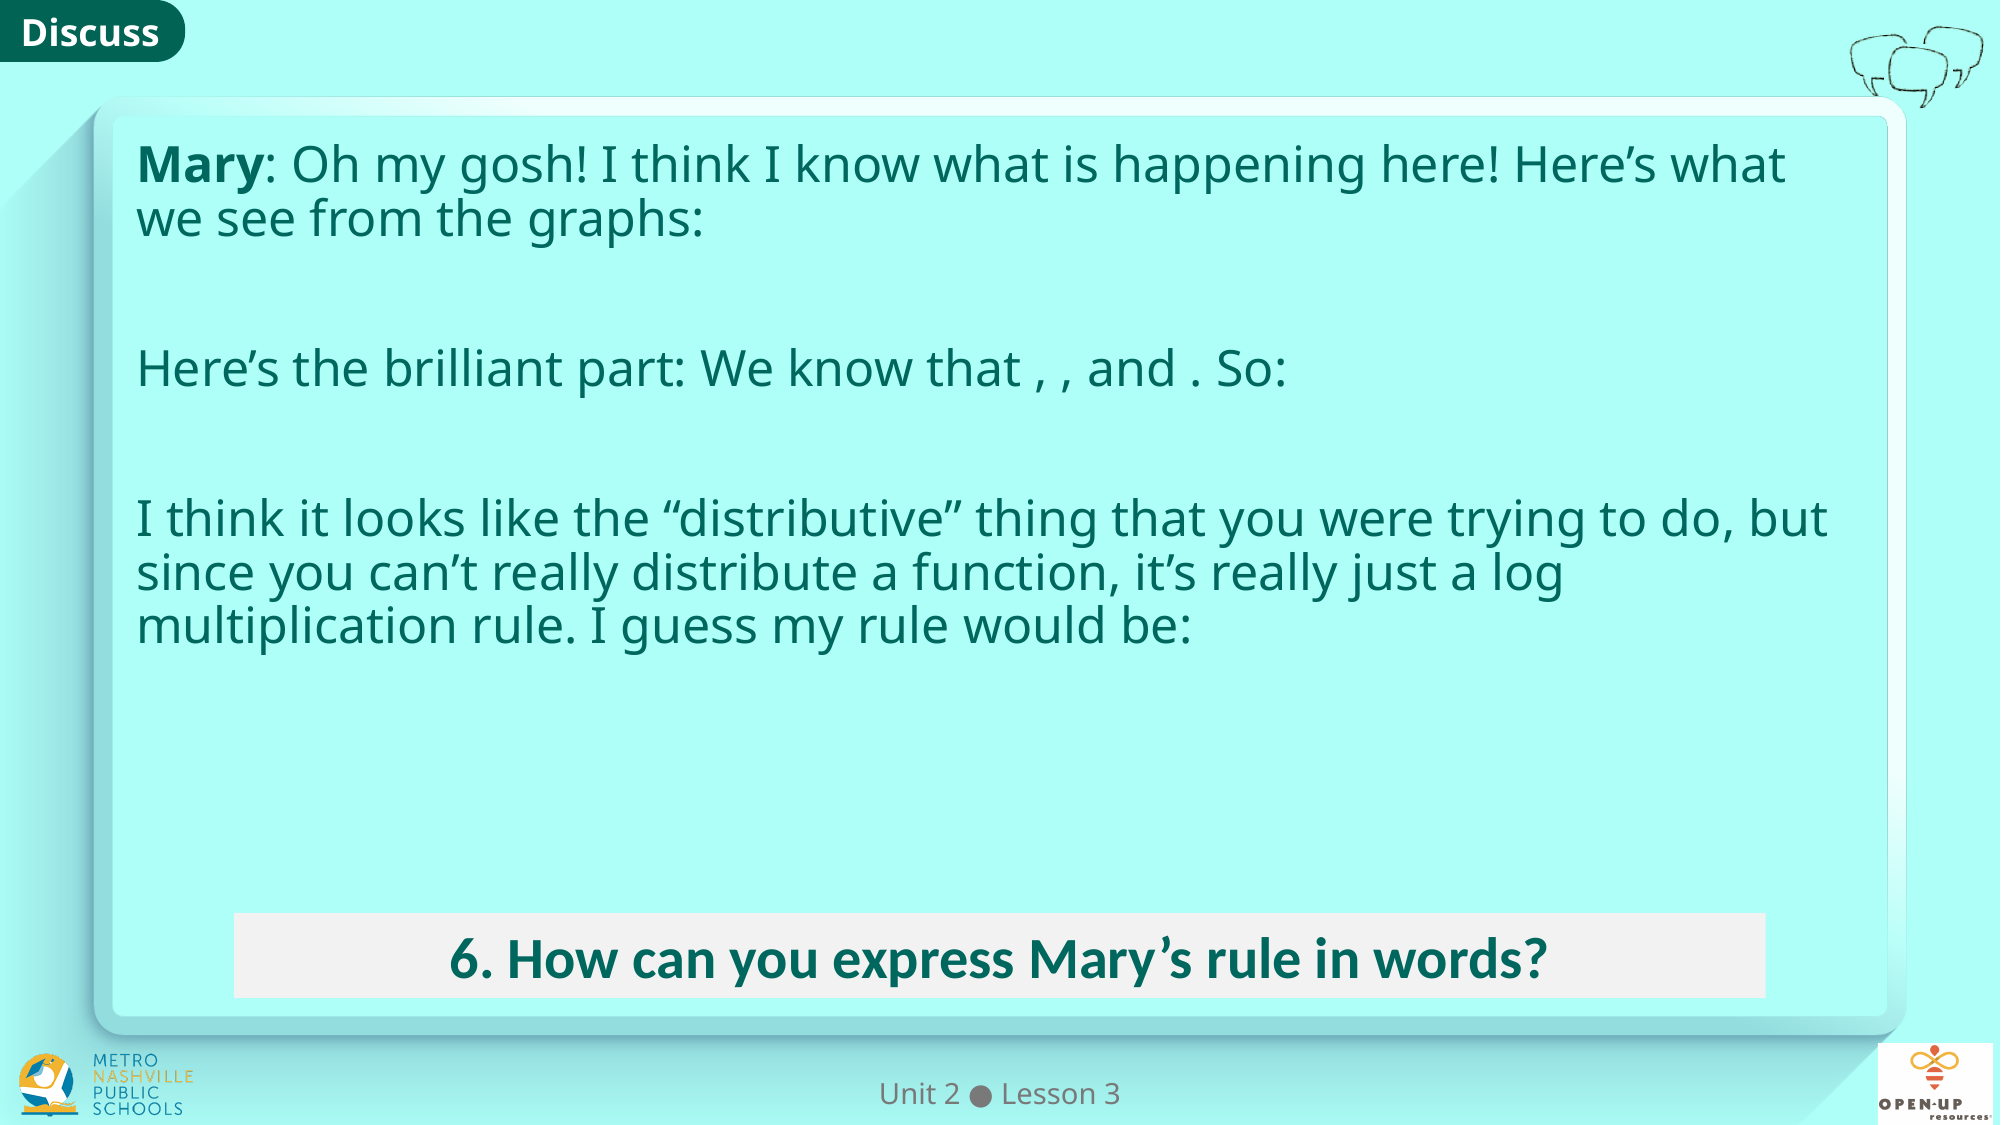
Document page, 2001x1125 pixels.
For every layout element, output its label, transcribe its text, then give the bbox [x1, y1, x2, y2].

text_box 6. How can you express Mary’s rule in words? [234, 913, 1766, 998]
picture [0, 3, 2000, 1125]
footer Unit 2 ● Lesson 3 [662, 1065, 1338, 1125]
